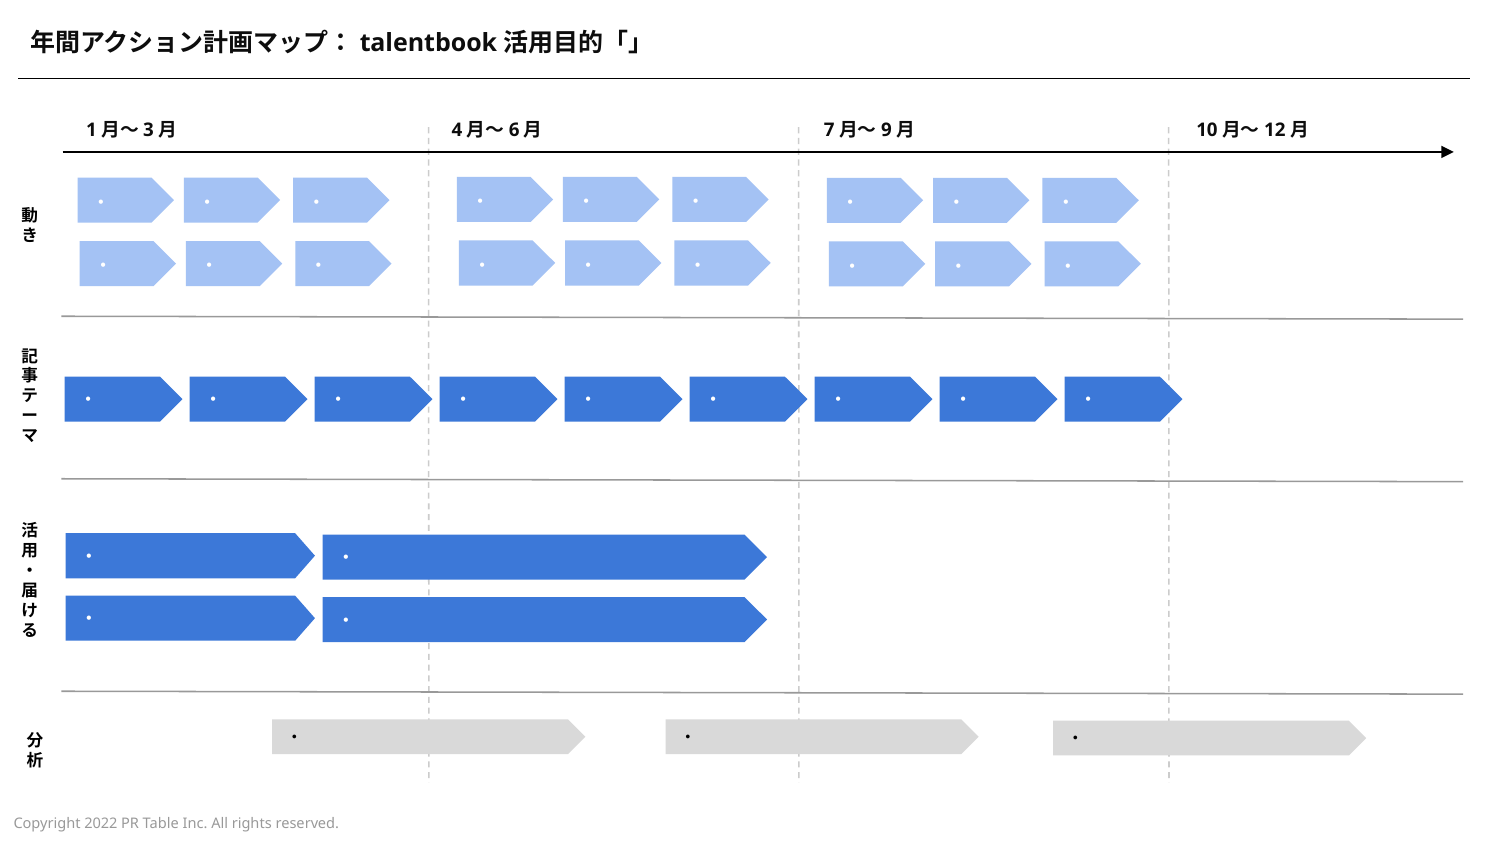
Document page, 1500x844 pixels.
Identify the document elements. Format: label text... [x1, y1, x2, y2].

text_box ・ [64, 376, 183, 422]
text_box ・ [77, 177, 174, 223]
text_box ・ [79, 241, 177, 287]
text_box ・ [1053, 720, 1163, 756]
text_box ・ [665, 719, 793, 755]
text_box 分析 [11, 683, 54, 797]
text_box ・ [826, 177, 924, 223]
text_box ・ [322, 534, 423, 580]
text_box 記事テーマ [6, 292, 49, 465]
text_box 7月～9月 [808, 111, 989, 147]
text_box ・ [674, 240, 771, 286]
text_box 動き [6, 177, 49, 292]
text_box ・ [456, 176, 554, 222]
text_box ・ [933, 177, 1030, 223]
text_box ・ [562, 176, 660, 222]
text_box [61, 315, 1464, 320]
text_box ・ [185, 241, 283, 287]
text_box ・ [189, 376, 308, 422]
text_box ・ [803, 394, 808, 404]
text_box ・ [183, 177, 281, 223]
text_box ・ [1042, 177, 1139, 223]
text_box ・ [689, 376, 793, 422]
text_box ・ [293, 177, 390, 223]
text_box ・ [803, 719, 979, 755]
text_box ・ [672, 176, 769, 222]
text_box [61, 478, 1464, 482]
text_box 活用 ・ 届ける [6, 465, 49, 695]
text_box 1月～3月 [70, 111, 251, 147]
text_box ・ [435, 597, 768, 643]
text_box ・ [314, 376, 423, 422]
text_box ・ [565, 240, 662, 286]
text_box ・ [939, 376, 1058, 422]
text_box ・ [435, 719, 586, 755]
text_box 年間アクション計画マップ：talentbook活用目的「」 [15, 5, 1467, 77]
text_box 4月～6月 [436, 111, 617, 147]
text_box ・ [1173, 720, 1367, 756]
text_box ・ [1044, 241, 1141, 287]
text_box ・ [65, 533, 315, 579]
text_box ・ [935, 241, 1032, 287]
text_box ・ [439, 376, 558, 422]
text_box ・ [322, 597, 423, 643]
text_box ・ [1064, 376, 1163, 422]
text_box 10月～12月 [1181, 111, 1361, 147]
text_box ・ [814, 376, 933, 422]
text_box ・ [272, 719, 423, 755]
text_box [61, 690, 1464, 695]
text_box ・ [65, 595, 315, 641]
text_box ・ [458, 240, 556, 286]
text_box ・ [435, 534, 768, 580]
text_box ・ [295, 241, 392, 287]
text_box ・ [828, 241, 926, 287]
text_box ・ [1173, 389, 1183, 409]
text_box ・ [564, 376, 683, 422]
